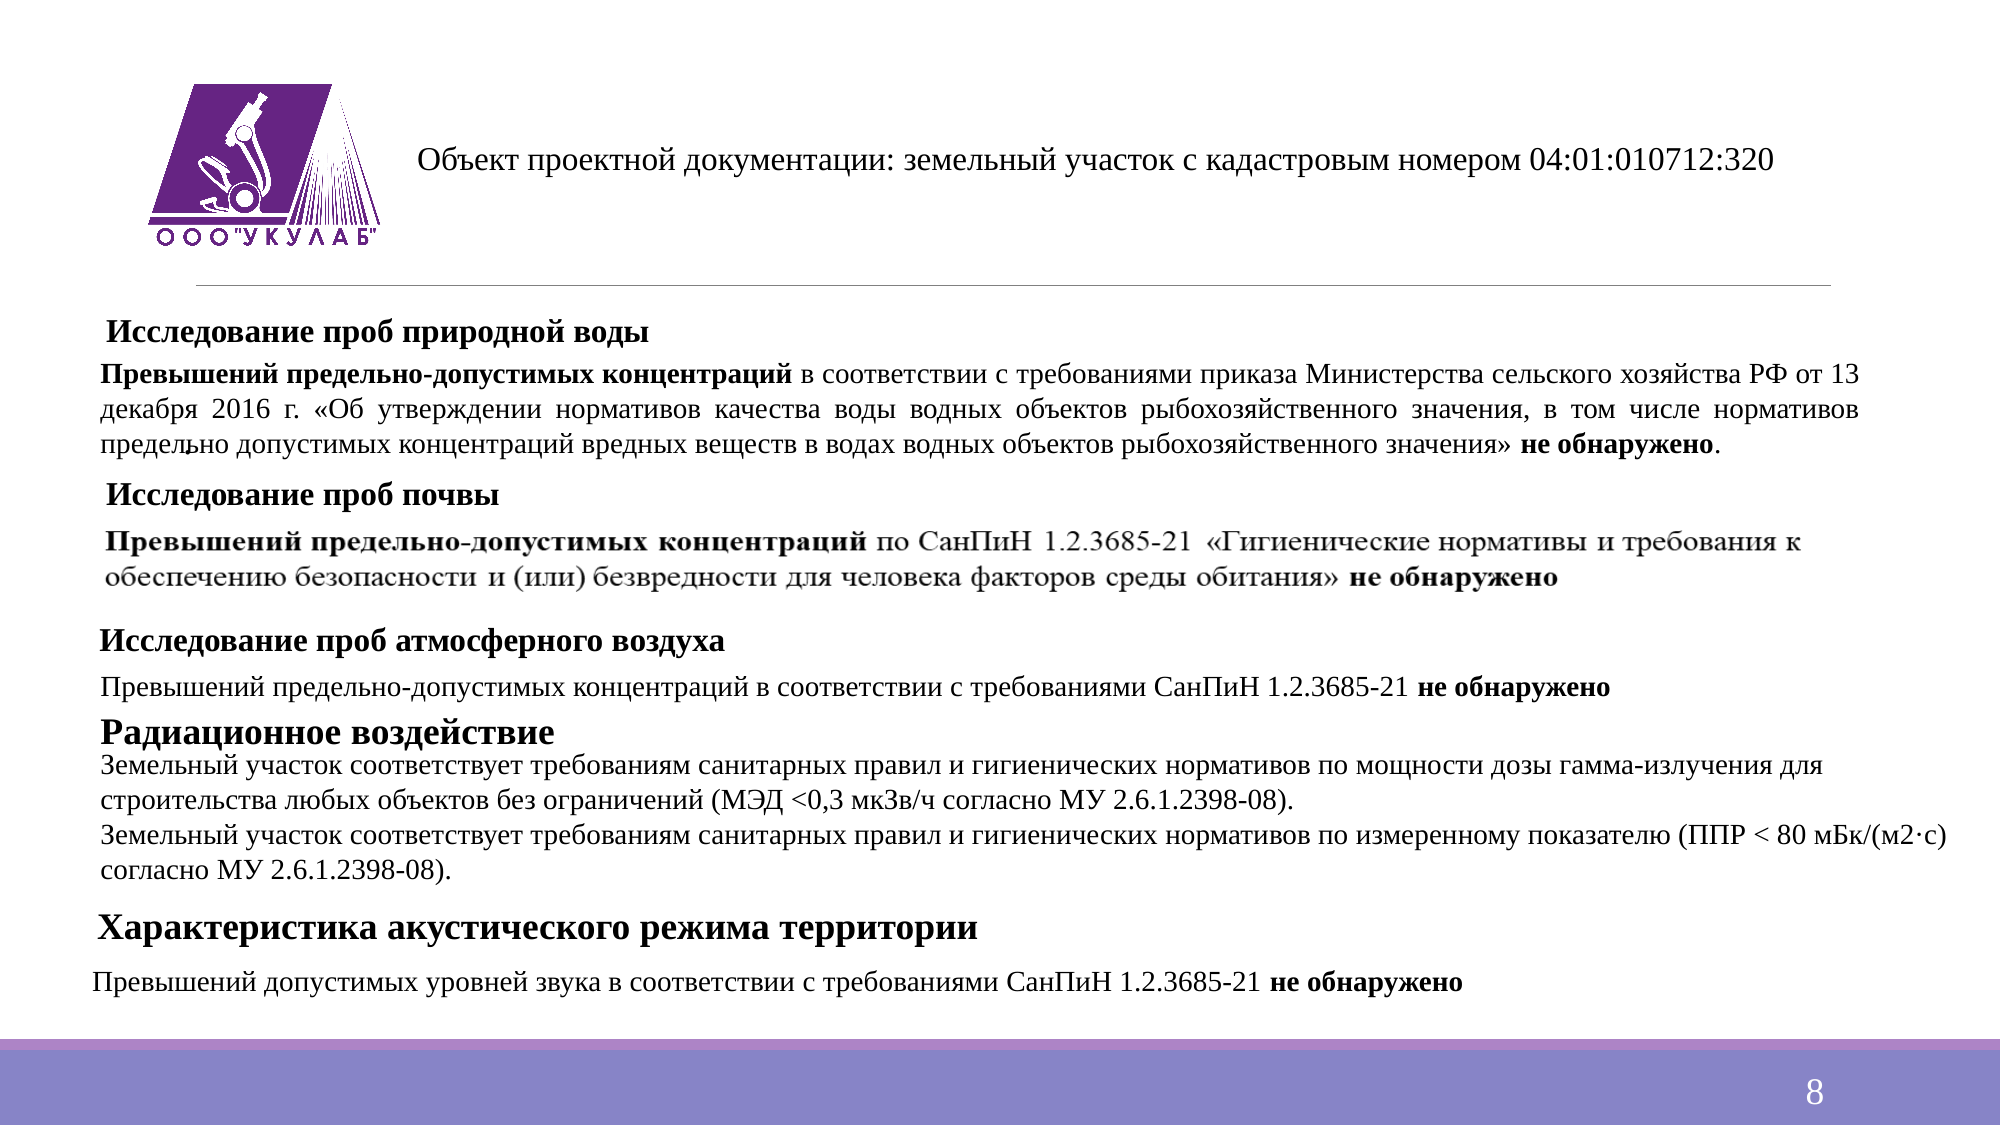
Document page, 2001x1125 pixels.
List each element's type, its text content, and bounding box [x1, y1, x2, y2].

picture [85, 513, 1865, 612]
text_box Объект проектной документации: земельный участок с кадастровым номером 04:01:010712:320 [408, 129, 1792, 185]
list Исследование проб природной воды [105, 301, 893, 347]
text_box Земельный участок соответствует требованиям санитарных правил и гигиенических нормативов по мощности дозы гамма-излучения для строительства любых объектов без ограничений (МЭД <0,3 мкЗв/ч согласно МУ 2.6.1.2398-08). Земельный участок соответствует требованиям санитарных правил и гигиенических нормативов по измеренному показателю (ППР < 80 мБк/(м2·с) согласно МУ 2.6.1.2398-08). [85, 738, 1966, 893]
text_box Характеристика акустического режима территории [82, 895, 994, 955]
text_box Превышений предельно-допустимых концентраций в соответствии с требованиями СанПиН 1.2.3685-21 не обнаружено [85, 659, 1723, 710]
text_box Исследование проб атмосферного воздуха [99, 622, 886, 680]
picture [147, 83, 399, 256]
text_box Исследование проб почвы [105, 465, 893, 511]
slide_number 8 [1624, 1059, 1840, 1120]
text_box Превышений допустимых уровней звука в соответствии с требованиями СанПиН 1.2.3685-21 не обнаружено [77, 955, 1865, 1006]
text_box Превышений предельно-допустимых концентраций в соответствии с требованиями приказа Министерства сельского хозяйства РФ от 13 декабря 2016 г. «Об утверждении нормативов качества воды водных объектов рыбохозяйственного значения, в том числе нормативов предельно допустимых концентраций вредных веществ в водах водных объектов рыбохозяйственного значения» не обнаружено. [85, 347, 1876, 467]
text_box Радиационное воздействие [85, 699, 840, 760]
